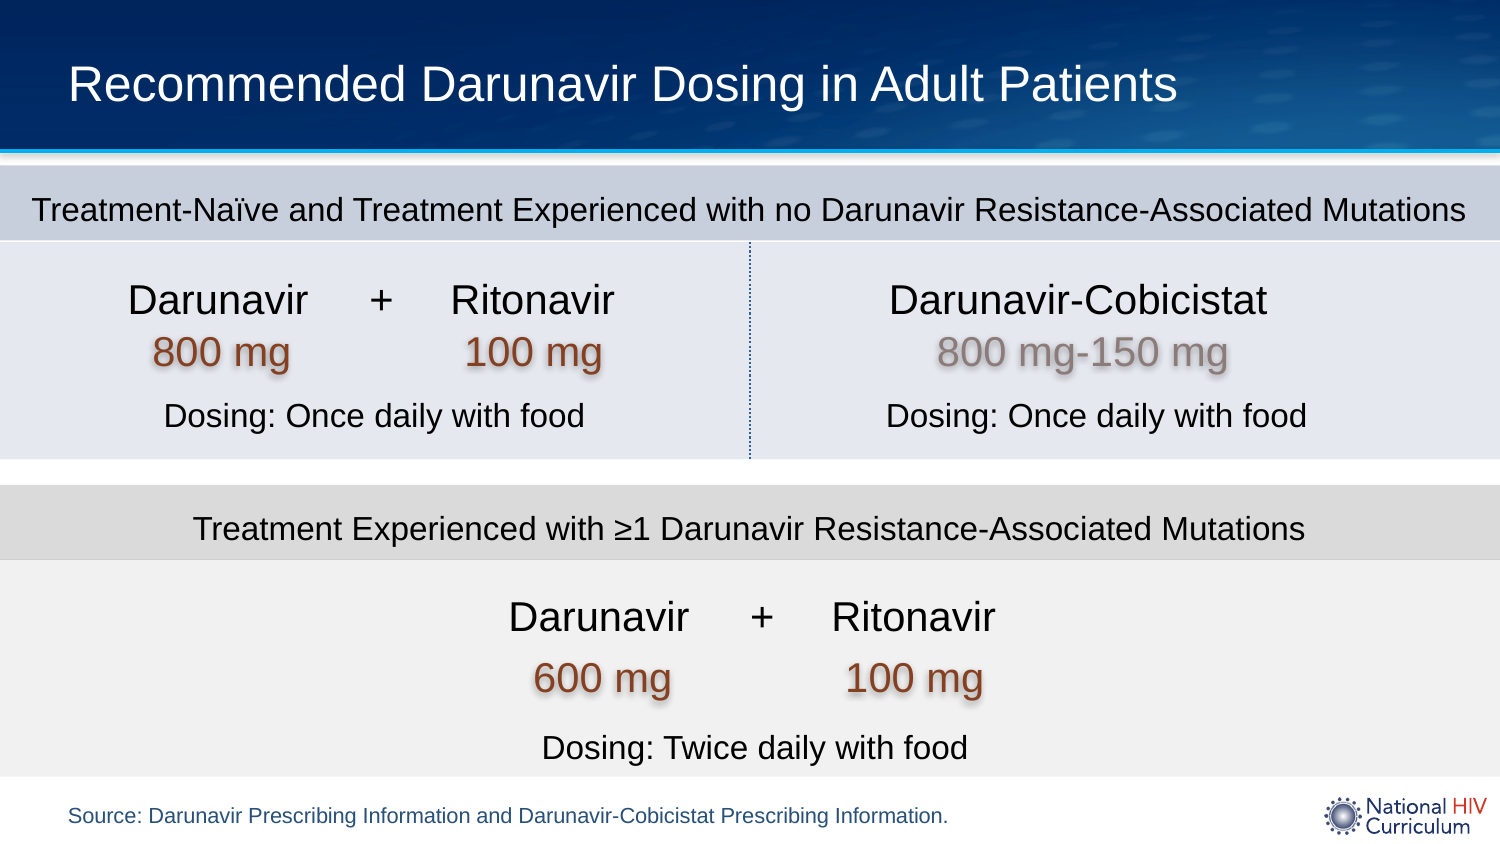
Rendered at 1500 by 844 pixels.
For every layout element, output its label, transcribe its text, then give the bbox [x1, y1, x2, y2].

text_box Dosing: Once daily with food [28, 378, 721, 439]
text_box 800 mg-150 mg [896, 324, 1270, 375]
text_box Darunavir-Cobicistat [799, 264, 1357, 340]
text_box 800 mg [128, 324, 316, 375]
text_box Treatment Experienced with ≥1 Darunavir Resistance-Associated Mutations [0, 484, 1500, 560]
text_box Ritonavir [422, 264, 657, 340]
text_box Dosing: Once daily with food [755, 378, 1444, 439]
text_box + [722, 581, 803, 658]
text_box Ritonavir [803, 581, 1038, 658]
text_box Dosing: Twice daily with food [409, 711, 1102, 772]
list Source: Darunavir Prescribing Information and Darunavir-Cobicistat Prescribing Information. [53, 795, 1261, 835]
text_box Darunavir [428, 581, 722, 658]
text_box 100 mg [424, 340, 644, 375]
text_box 100 mg [805, 658, 1025, 701]
text_box [0, 560, 1500, 777]
text_box 600 mg [508, 650, 697, 701]
text_box Darunavir [47, 264, 341, 340]
title Recommended Darunavir Dosing in Adult Patients [53, 14, 1447, 149]
picture [1324, 797, 1362, 835]
picture [0, 0, 1500, 148]
text_box [0, 242, 750, 460]
text_box Treatment-Naïve and Treatment Experienced with no Darunavir Resistance-Associated Mutations [0, 165, 1500, 241]
text_box + [341, 264, 422, 340]
text_box [751, 242, 1500, 460]
